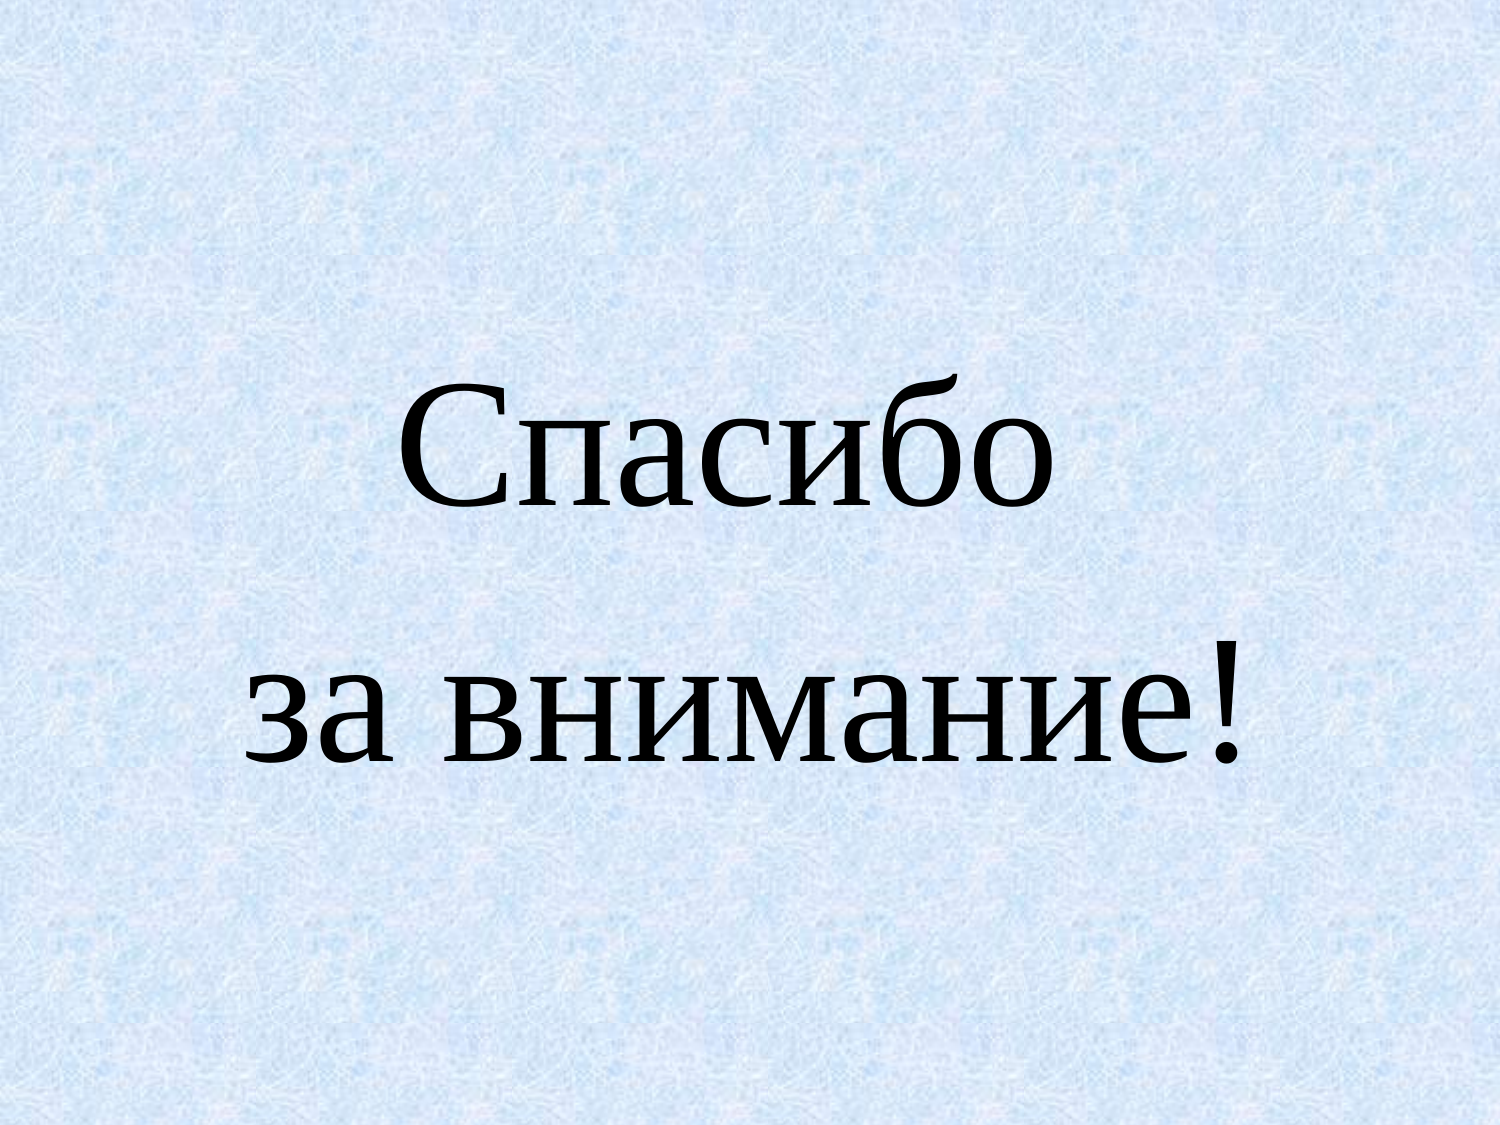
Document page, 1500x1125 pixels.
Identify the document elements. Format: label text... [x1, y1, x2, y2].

list Спасибо за внимание! [75, 314, 1425, 1005]
picture [0, 0, 1500, 1125]
